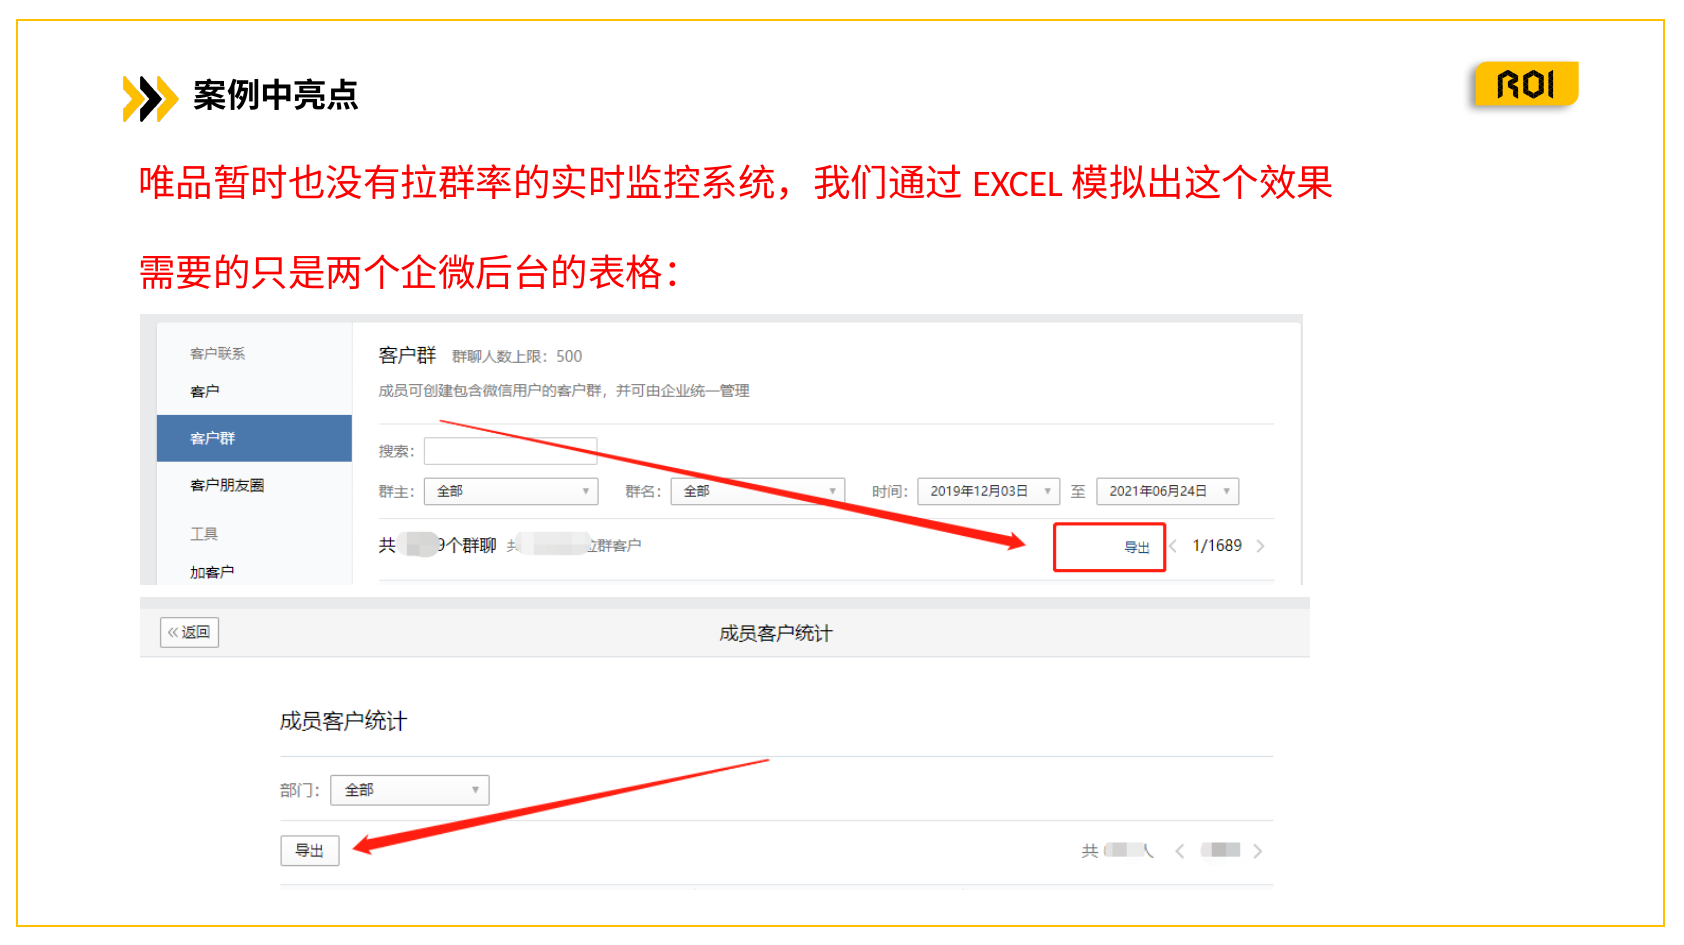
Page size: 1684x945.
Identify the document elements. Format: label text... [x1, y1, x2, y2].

picture [140, 597, 1310, 890]
text_box 唯品暂时也没有拉群率的实时监控系统，我们通过EXCEL模拟出这个效果 需要的只是两个企微后台的表格： [123, 151, 1535, 347]
text_box [16, 19, 1665, 927]
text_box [1475, 61, 1579, 106]
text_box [123, 76, 180, 122]
picture [140, 314, 1304, 585]
